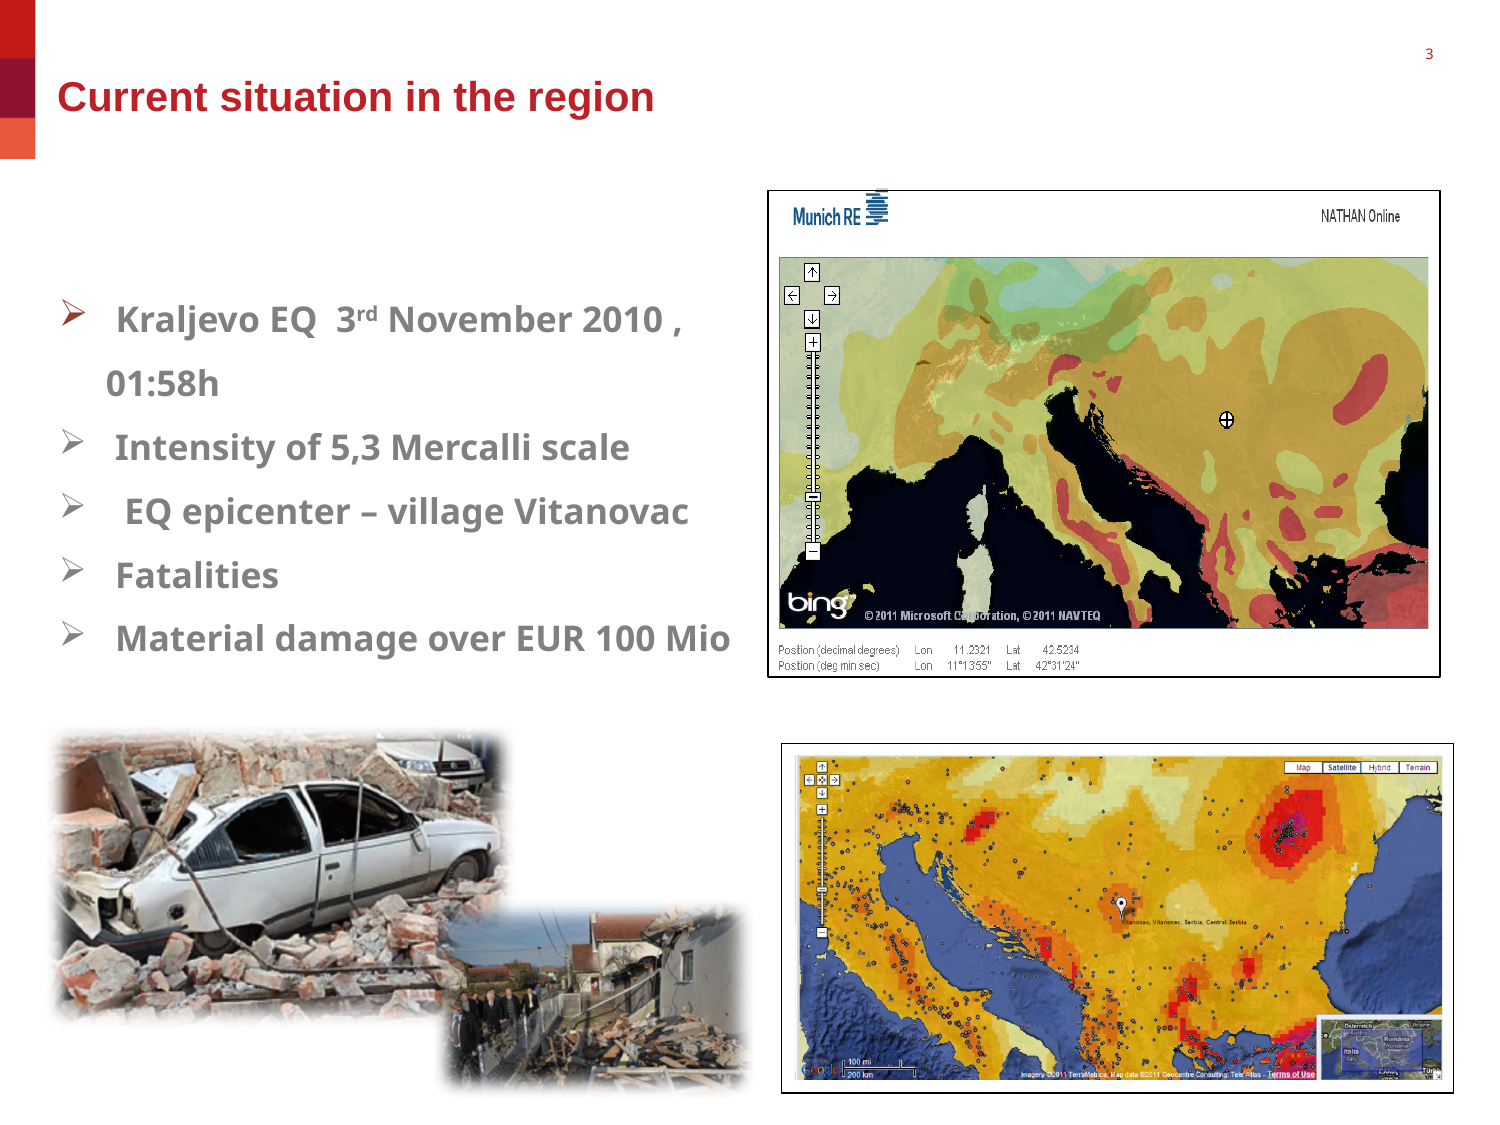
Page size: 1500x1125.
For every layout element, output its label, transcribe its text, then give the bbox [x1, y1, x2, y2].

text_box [767, 184, 1441, 680]
picture [44, 722, 757, 1101]
slide_number 3 [1400, 44, 1434, 75]
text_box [781, 743, 1454, 1094]
text_box Kraljevo EQ 3rd November 2010 , 01:58h Intensity of 5,3 Mercalli scale EQ epicenter – village Vitanovac Fatalities Material damage over EUR 100 Mio [42, 217, 759, 714]
title Current situation in the region [56, 74, 1433, 166]
